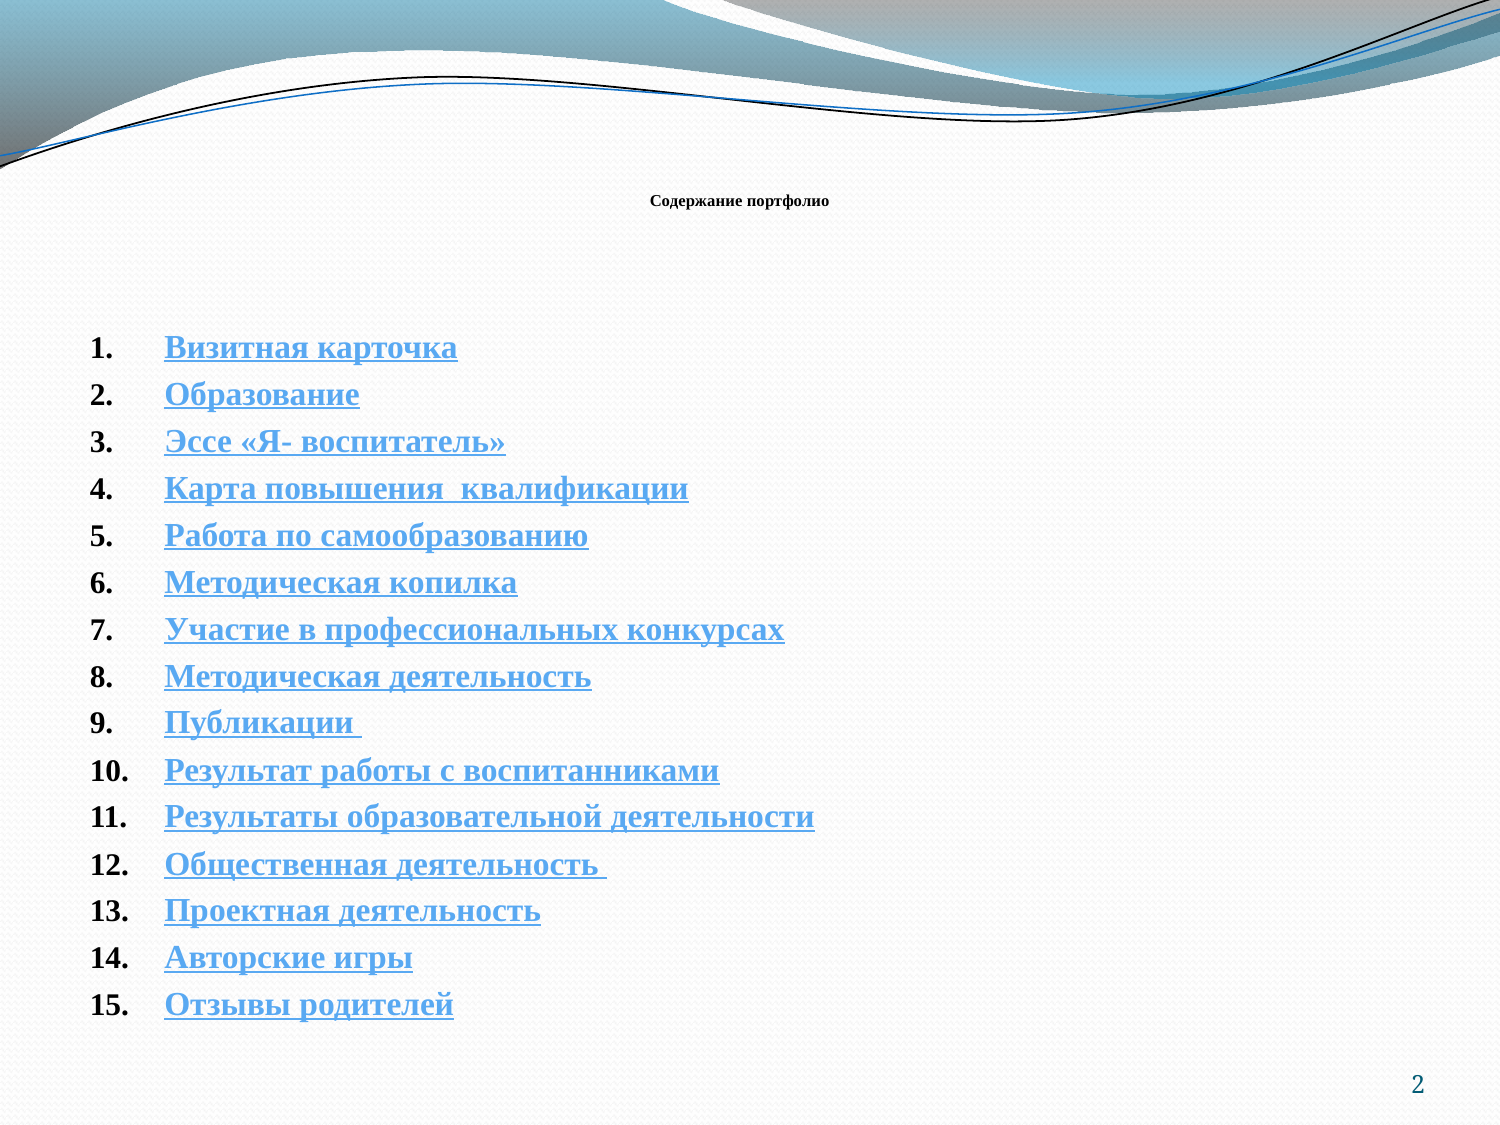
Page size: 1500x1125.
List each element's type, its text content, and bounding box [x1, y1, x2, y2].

list Визитная карточка Образование Эссе «Я- воспитатель» Карта повышения квалификации Работа по самообразованию Методическая копилка Участие в профессиональных конкурсах Методическая деятельность Публикации Результат работы с воспитанниками Результаты образовательной деятельности Общественная деятельность Проектная деятельность Авторские игры Отзывы родителей [75, 317, 1425, 1038]
title Содержание портфолио [64, 0, 1415, 231]
slide_number 2 [1299, 1042, 1425, 1103]
